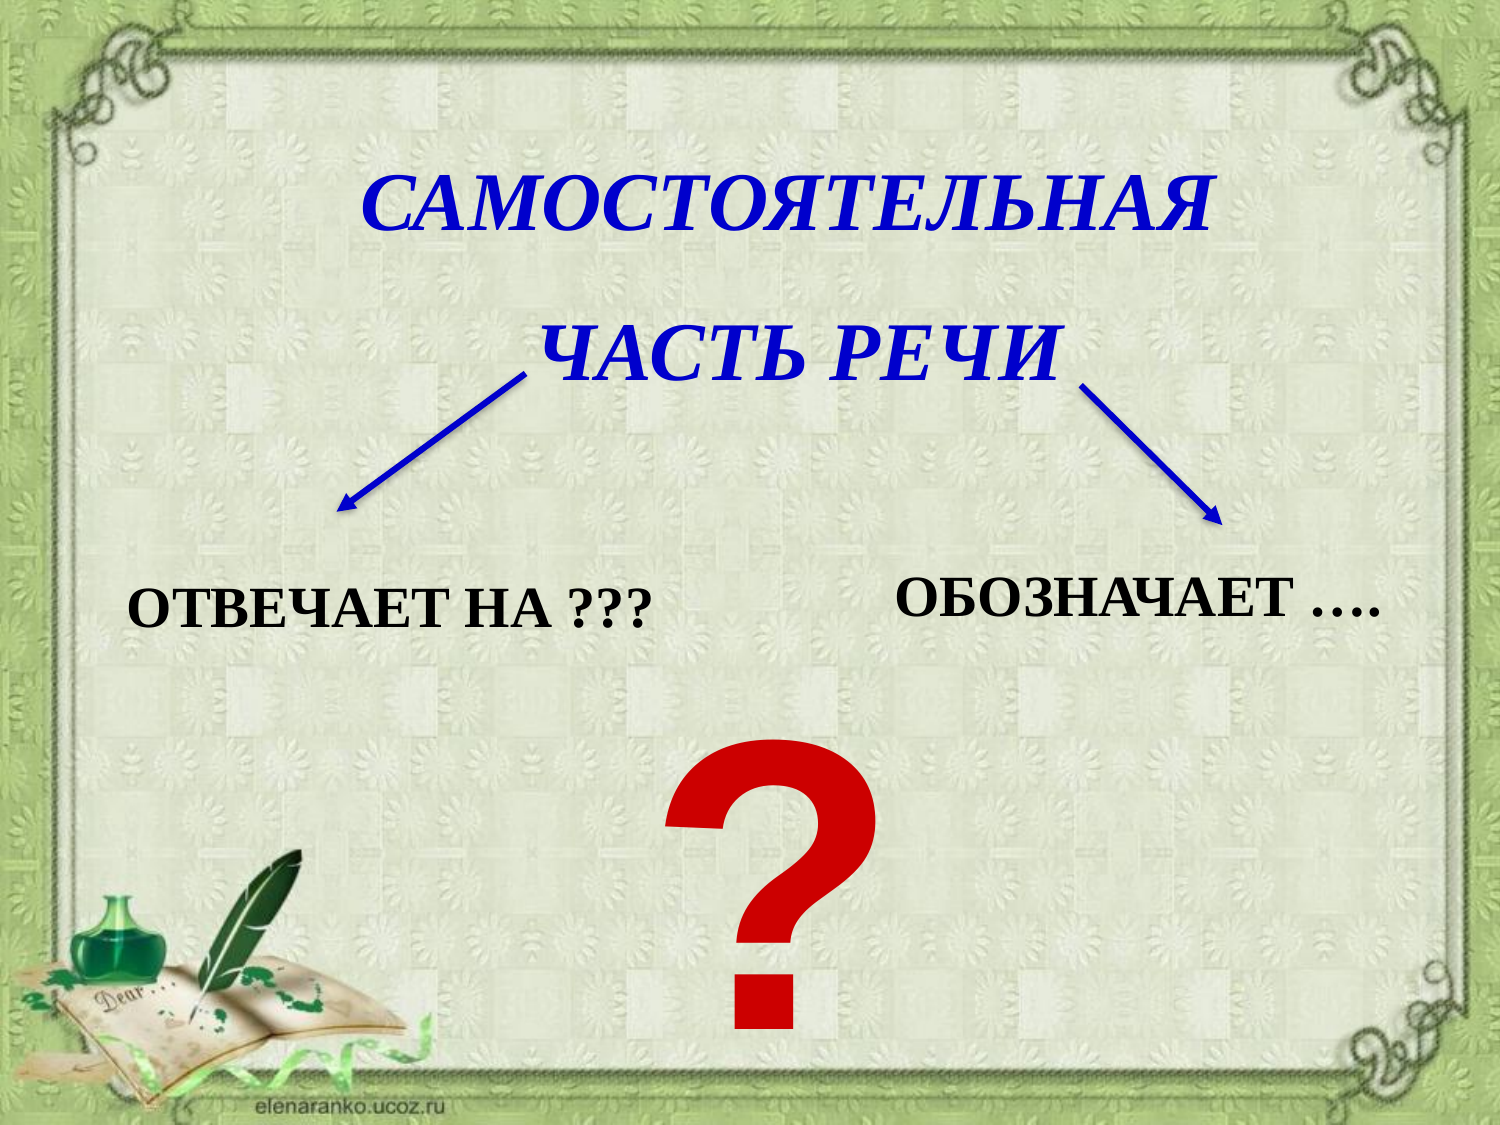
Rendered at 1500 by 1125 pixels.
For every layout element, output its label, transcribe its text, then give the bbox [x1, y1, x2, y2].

text_box САМОСТОЯТЕЛЬНАЯ ЧАСТЬ РЕЧИ [76, 89, 1500, 405]
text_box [336, 373, 526, 512]
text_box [1080, 385, 1223, 526]
text_box ОТВЕЧАЕТ НА ??? [112, 527, 754, 647]
picture [0, 0, 1500, 1125]
text_box ОБОЗНАЧАЕТ …. [879, 515, 1447, 635]
text_box ? [631, 607, 883, 1120]
